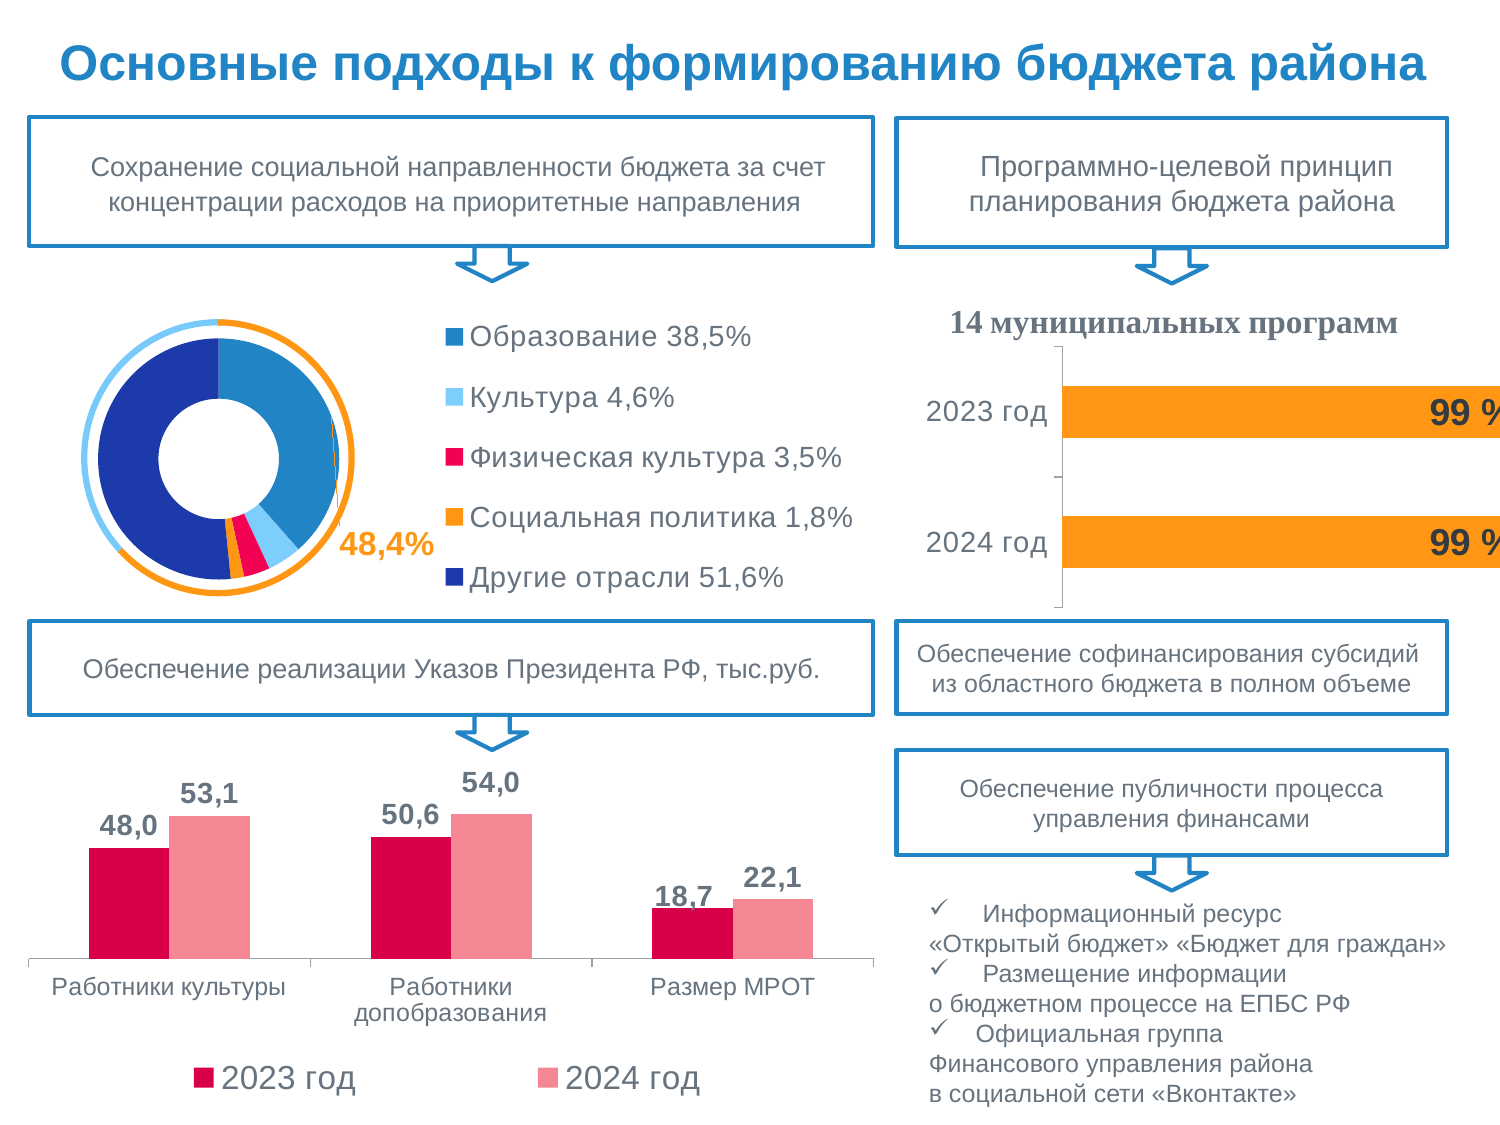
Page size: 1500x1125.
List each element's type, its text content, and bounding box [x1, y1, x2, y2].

text_box Обеспечение реализации Указов Президента РФ, тыс.руб. [27, 627, 875, 717]
list Программно-целевой принцип планирования бюджета района [894, 116, 1449, 249]
text_box 14 муниципальных программ [890, 292, 1465, 338]
text_box [454, 712, 530, 749]
chart [0, 750, 1149, 1125]
text_box Обеспечение софинансирования субсидий из областного бюджета в полном объеме [894, 619, 1449, 716]
text_box [1153, 853, 1210, 890]
text_box Информационный ресурс «Открытый бюджет» «Бюджет для граждан» Размещение информации о бюджетном процессе на ЕПБС РФ Официальная группа Финансового управления района в социальной сети «Вконтакте» [1153, 890, 1477, 1125]
text_box [454, 243, 530, 284]
text_box [1134, 246, 1210, 286]
text_box Обеспечение публичности процесса управления финансами [894, 748, 1449, 857]
chart [0, 292, 1500, 622]
title Основные подходы к формированию бюджета района [0, 0, 1500, 106]
list Сохранение социальной направленности бюджета за счет концентрации расходов на приоритетные направления [27, 115, 875, 248]
